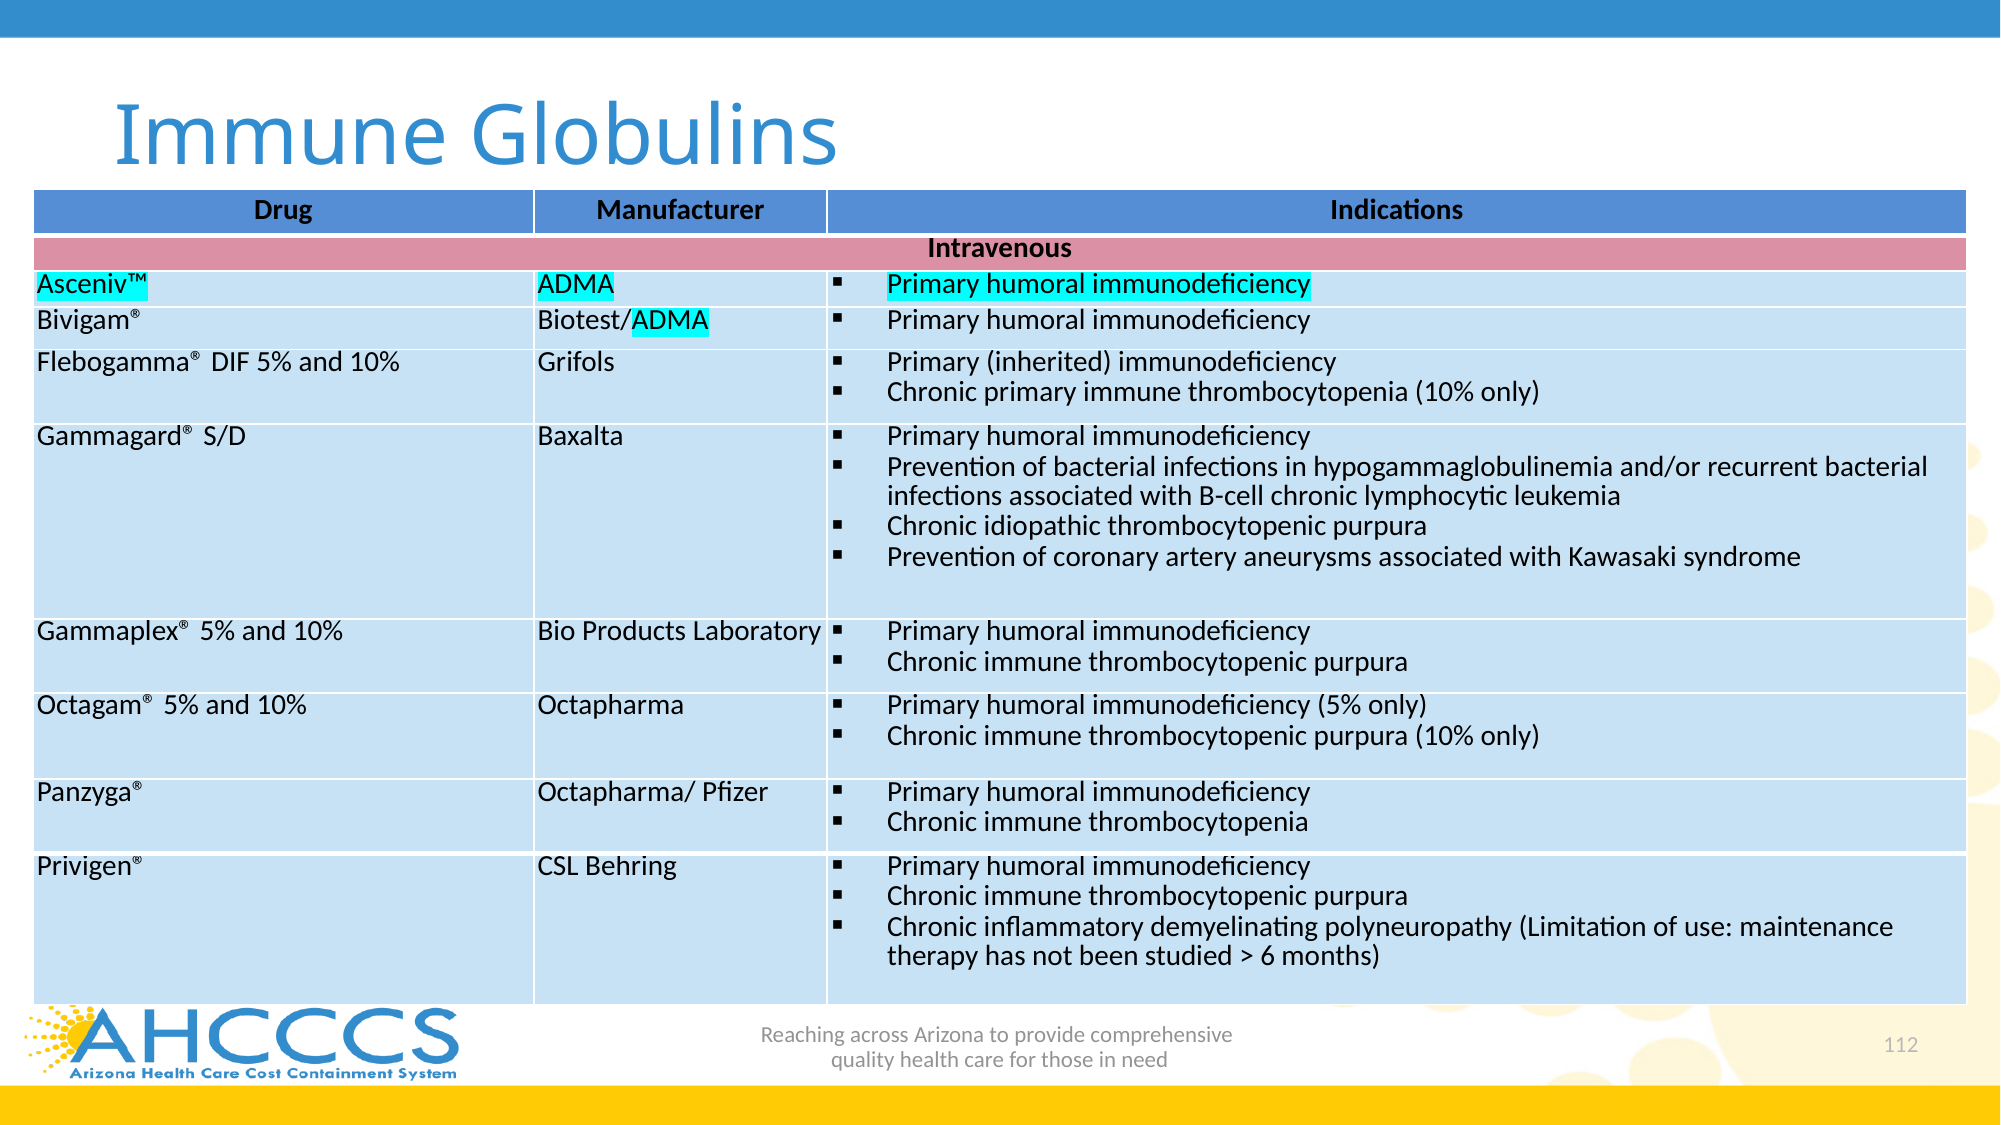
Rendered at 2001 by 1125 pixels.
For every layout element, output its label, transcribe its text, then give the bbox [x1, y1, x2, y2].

table_cell ADMA [535, 272, 826, 306]
table_cell Grifols [535, 350, 826, 423]
table_cell Octagam® 5% and 10% [34, 694, 533, 778]
table_header Drug [34, 190, 533, 233]
table_header Manufacturer [535, 190, 826, 233]
table_cell Privigen® [34, 856, 533, 1004]
table_cell Primary humoral immunodeficiency Chronic immune thrombocytopenia [828, 780, 1966, 851]
table_cell Bivigam® [34, 308, 533, 349]
table_cell Panzyga® [34, 780, 533, 851]
footer Reaching across Arizona to provide comprehensive quality health care for those in need [0, 1016, 2000, 1079]
table_cell Biotest/ADMA [535, 308, 826, 349]
table_header Indications [828, 190, 1966, 233]
text_box [0, 0, 2000, 75]
table_cell Octapharma [535, 694, 826, 778]
table_cell Intravenous [34, 238, 1966, 270]
table_cell Primary humoral immunodeficiency (5% only) Chronic immune thrombocytopenic purpura (10% only) [828, 694, 1966, 778]
table_cell Primary humoral immunodeficiency Prevention of bacterial infections in hypogammaglobulinemia and/or recurrent bacterial infections associated with B-cell chronic lymphocytic leukemia Chronic idiopathic thrombocytopenic purpura Prevention of coronary artery aneurysms associated with Kawasaki syndrome [828, 425, 1966, 618]
table_cell Gammaplex® 5% and 10% [34, 620, 533, 692]
table_cell Asceniv™ [34, 272, 533, 306]
picture [0, 0, 2001, 1125]
table_cell Primary humoral immunodeficiency [828, 272, 1966, 306]
table_cell Baxalta [535, 425, 826, 618]
table_cell Flebogamma® DIF 5% and 10% [34, 350, 533, 423]
table_cell Primary (inherited) immunodeficiency Chronic primary immune thrombocytopenia (10% only) [828, 350, 1966, 423]
table_cell Primary humoral immunodeficiency Chronic immune thrombocytopenic purpura [828, 620, 1966, 692]
table_cell Primary humoral immunodeficiency [828, 308, 1966, 349]
table_cell Octapharma/ Pfizer [535, 780, 826, 851]
title Immune Globulins [99, 75, 1917, 188]
table_cell CSL Behring [535, 856, 826, 1004]
table_cell Primary humoral immunodeficiency Chronic immune thrombocytopenic purpura Chronic inflammatory demyelinating polyneuropathy (Limitation of use: maintenance therapy has not been studied > 6 months) [828, 856, 1966, 1004]
table_cell Gammagard® S/D [34, 425, 533, 618]
table_cell Bio Products Laboratory [535, 620, 826, 692]
